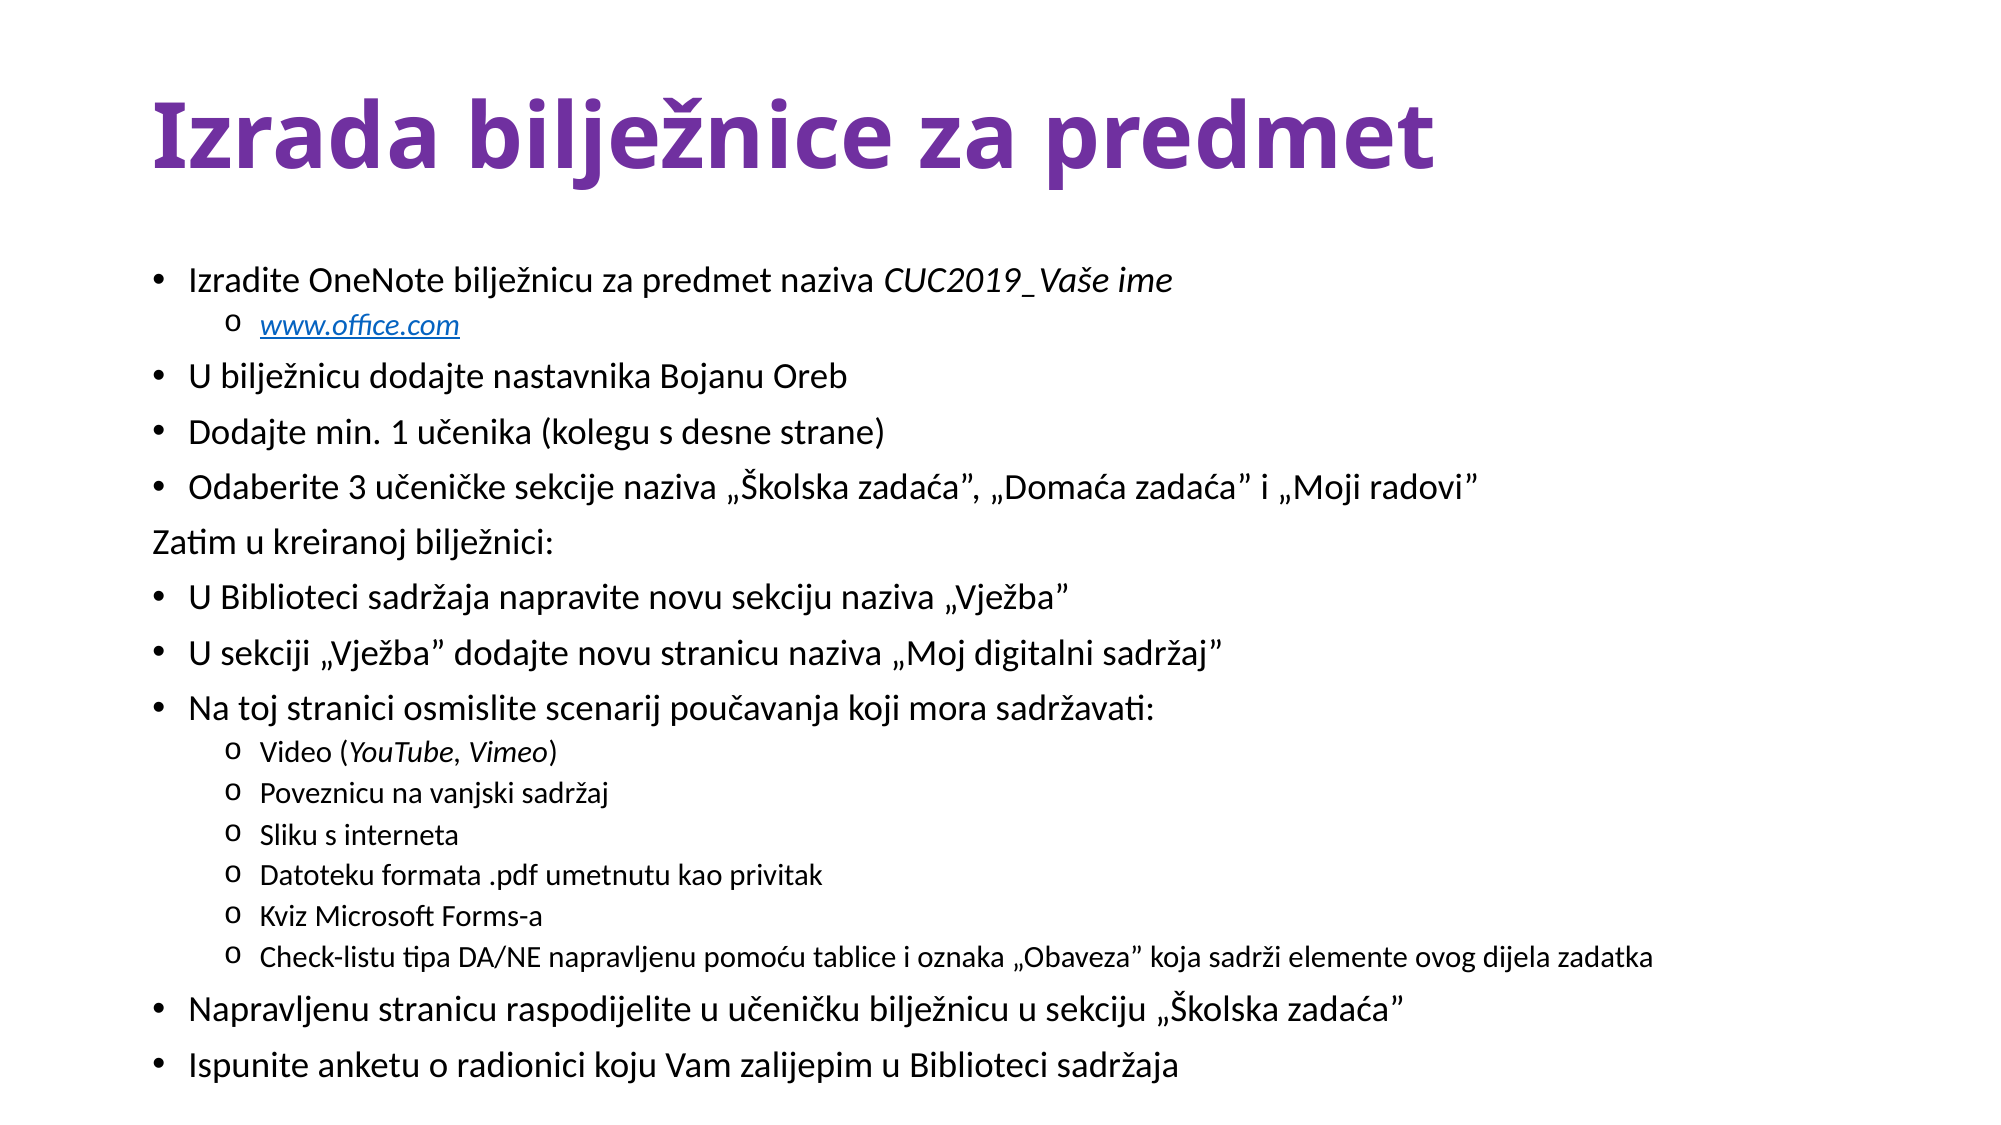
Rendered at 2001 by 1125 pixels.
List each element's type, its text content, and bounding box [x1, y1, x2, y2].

list Izradite OneNote bilježnicu za predmet naziva CUC2019_Vaše ime www.office.com U bilježnicu dodajte nastavnika Bojanu Oreb Dodajte min. 1 učenika (kolegu s desne strane) Odaberite 3 učeničke sekcije naziva „Školska zadaća”, „Domaća zadaća” i „Moji radovi” Zatim u kreiranoj bilježnici: U Biblioteci sadržaja napravite novu sekciju naziva „Vježba” U sekciji „Vježba” dodajte novu stranicu naziva „Moj digitalni sadržaj” Na toj stranici osmislite scenarij poučavanja koji mora sadržavati: Video (YouTube, Vimeo) Poveznicu na vanjski sadržaj Sliku s interneta Datoteku formata .pdf umetnutu kao privitak Kviz Microsoft Forms-a Check-listu tipa DA/NE napravljenu pomoću tablice i oznaka „Obaveza” koja sadrži elemente ovog dijela zadatka Napravljenu stranicu raspodijelite u učeničku bilježnicu u sekciju „Školska zadaća” Ispunite anketu o radionici koju Vam zalijepim u Biblioteci sadržaja [137, 253, 1863, 1096]
title Izrada bilježnice za predmet [137, 29, 1863, 248]
